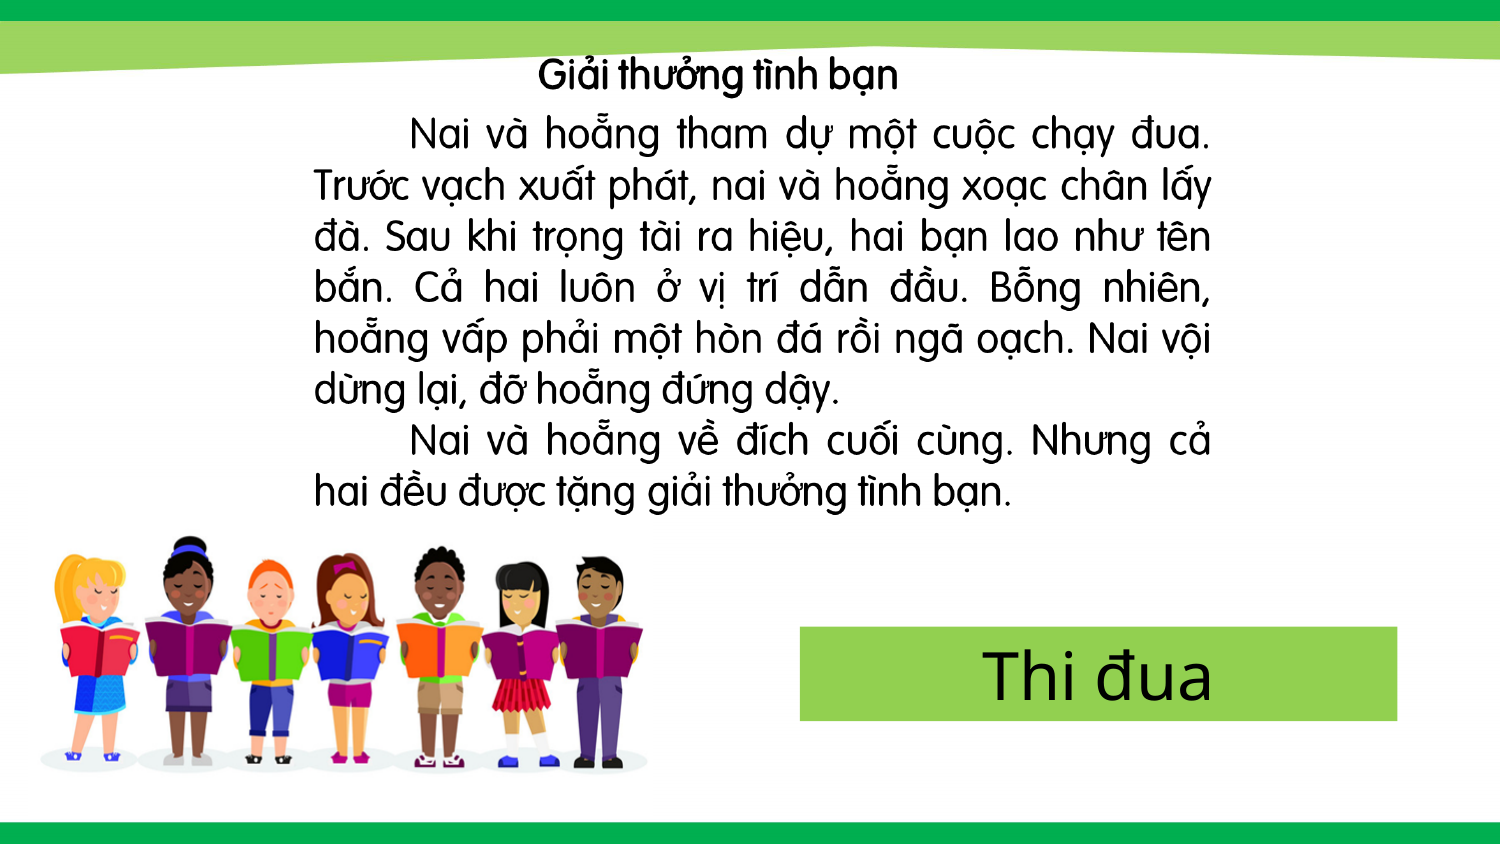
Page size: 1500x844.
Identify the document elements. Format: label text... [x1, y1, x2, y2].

text_box Thi đua [799, 626, 1398, 722]
picture [0, 0, 1500, 844]
